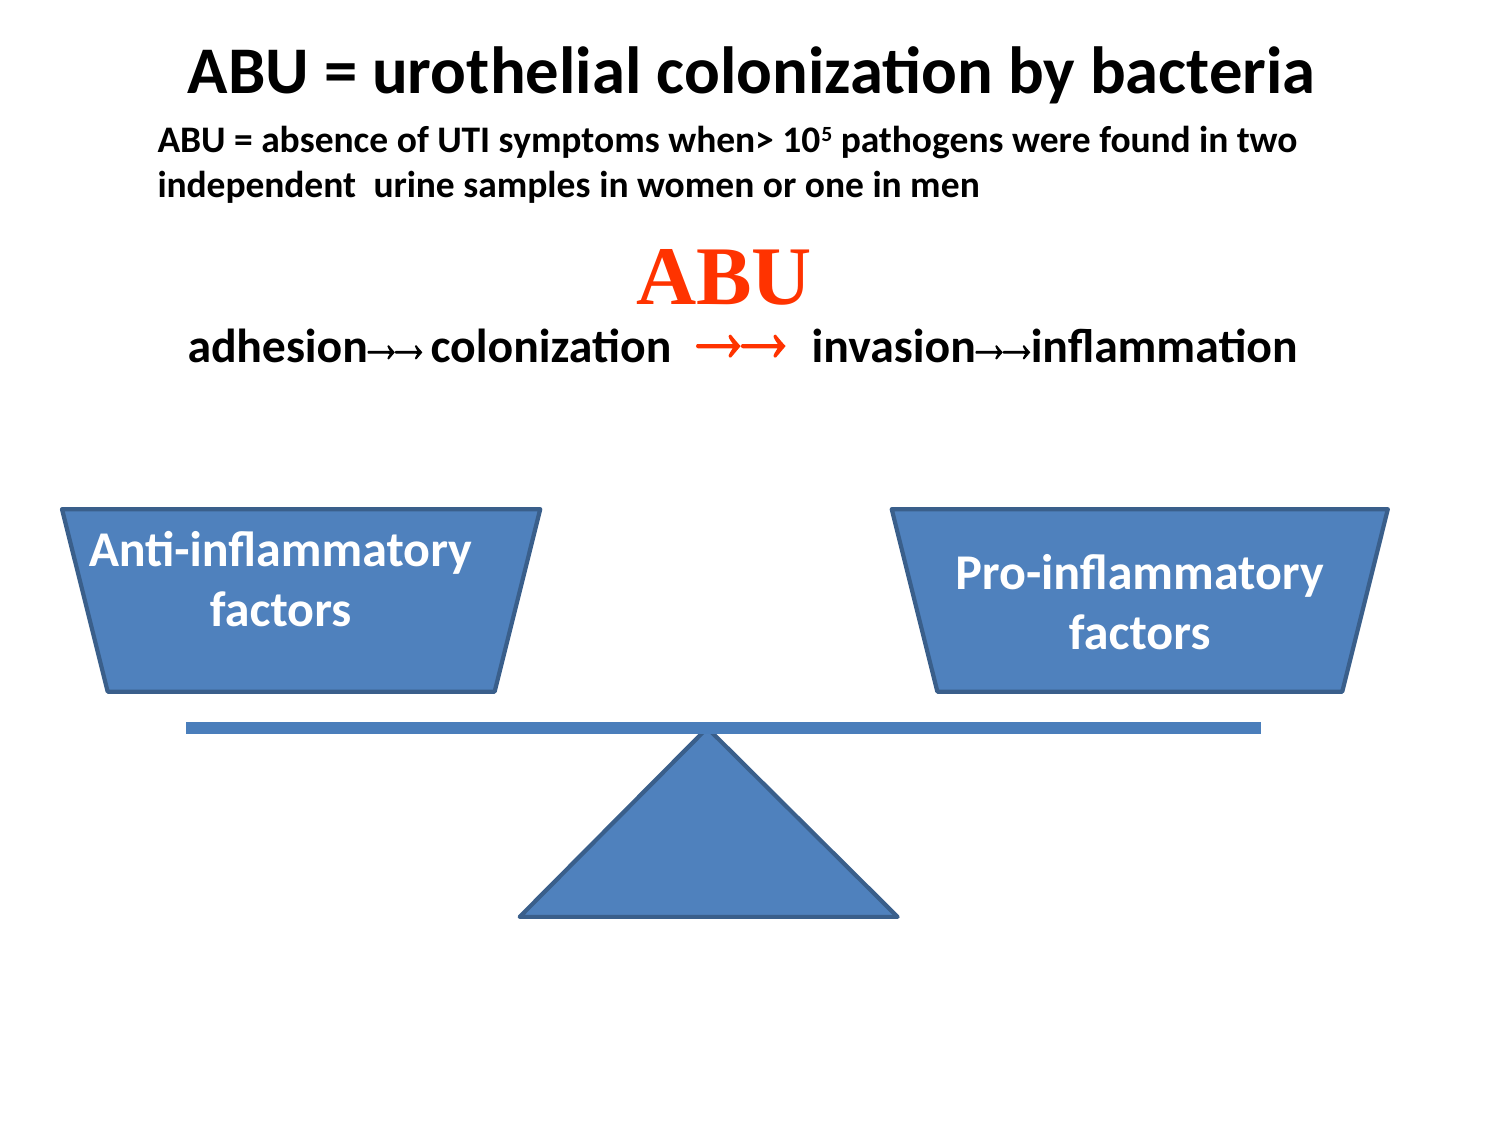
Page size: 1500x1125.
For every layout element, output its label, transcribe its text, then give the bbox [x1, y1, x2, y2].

text_box ABU = urothelial colonization by bacteria [173, 19, 1332, 107]
text_box ABU = absence of UTI symptoms when> 105 pathogens were found in two independent urine samples in women or one in men [142, 107, 1424, 213]
text_box Pro-inflammatory factors [927, 532, 1353, 667]
text_box [59, 507, 543, 694]
text_box Anti-inflammatory factors [62, 509, 500, 644]
title adhesion colonization  invasioninflammation [0, 231, 1499, 382]
text_box ABU [621, 213, 827, 329]
text_box [889, 507, 1390, 659]
text_box [929, 667, 1351, 694]
text_box [517, 737, 900, 919]
